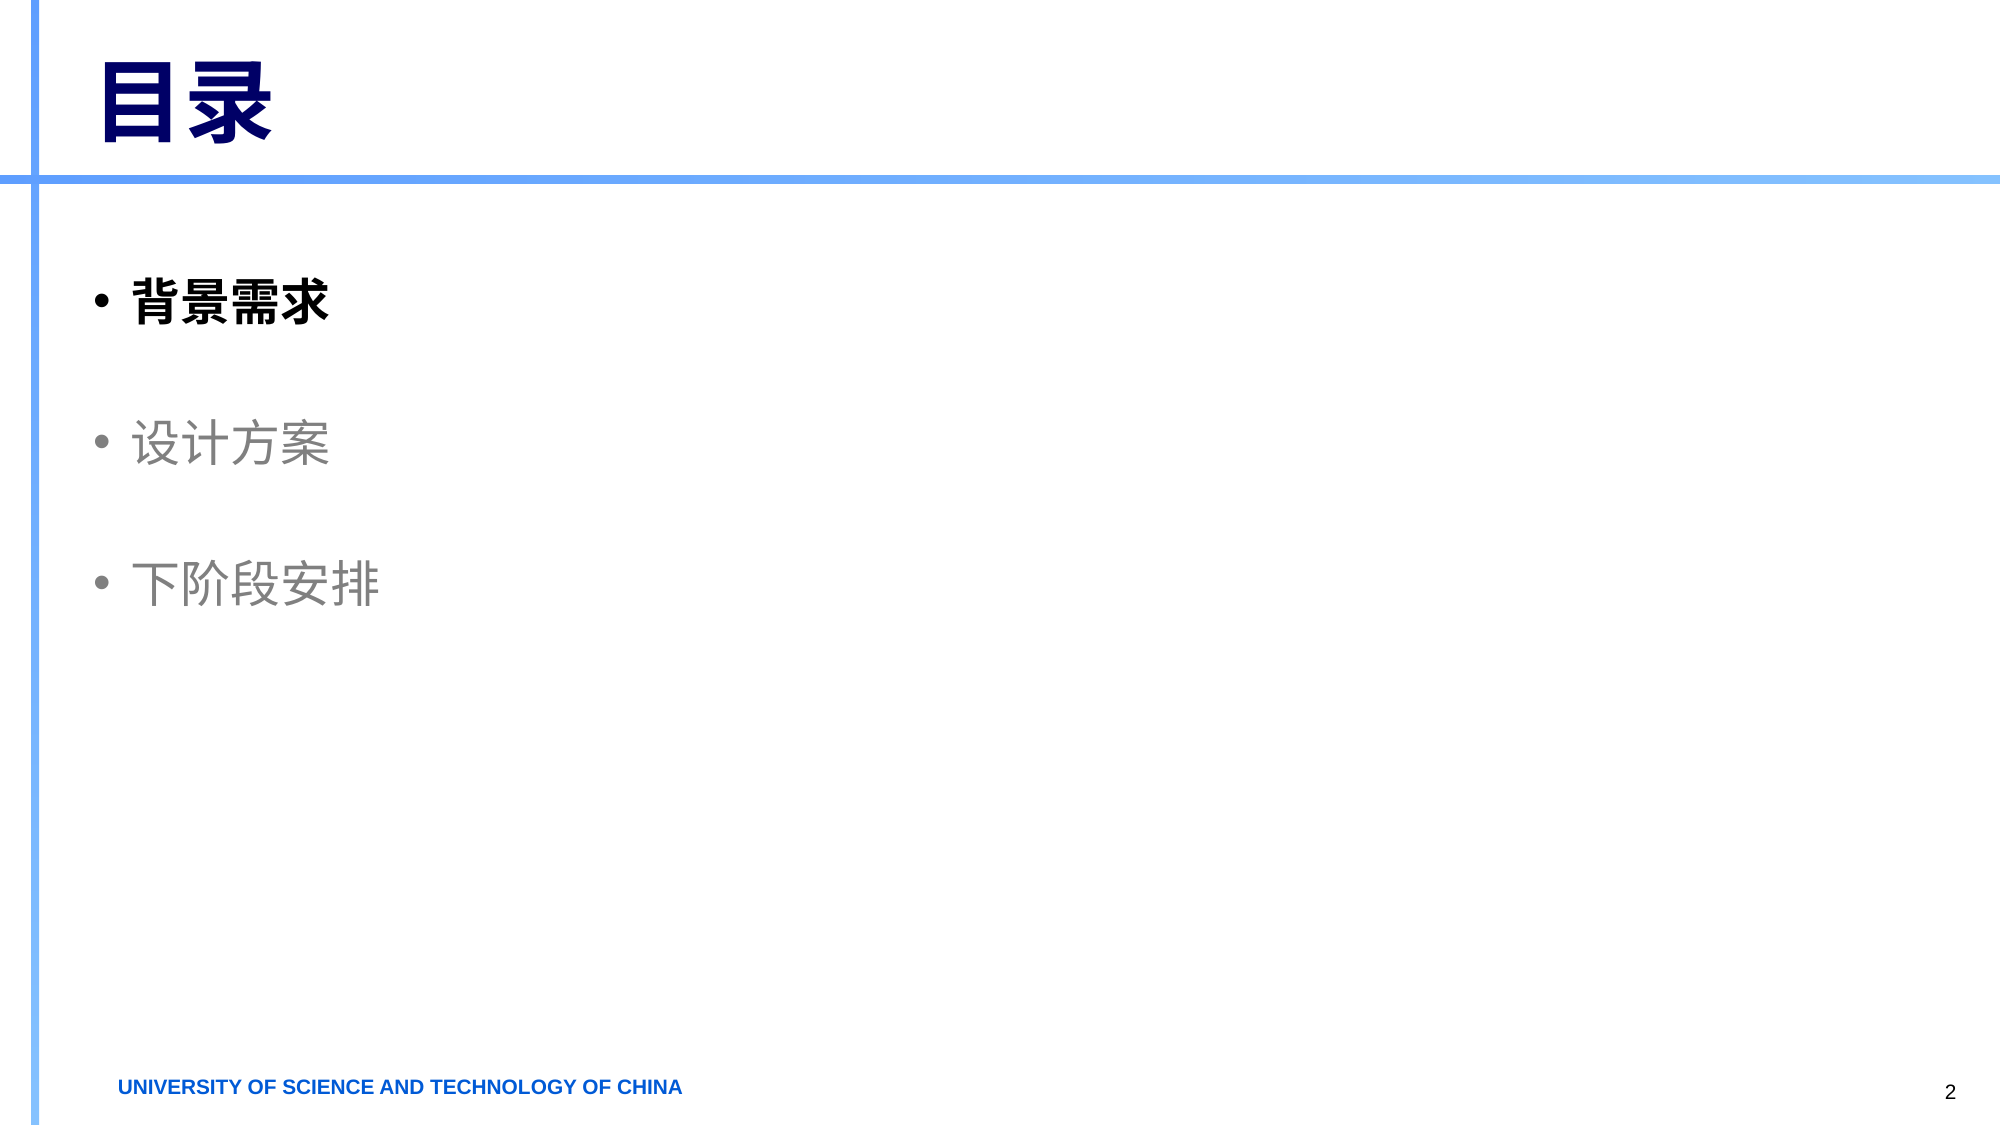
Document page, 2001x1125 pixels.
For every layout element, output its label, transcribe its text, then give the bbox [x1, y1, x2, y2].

title 目录 [78, 33, 1879, 164]
text_box 背景需求 设计方案 下阶段安排 [78, 202, 1804, 1001]
slide_number 2 [1891, 1051, 1972, 1112]
